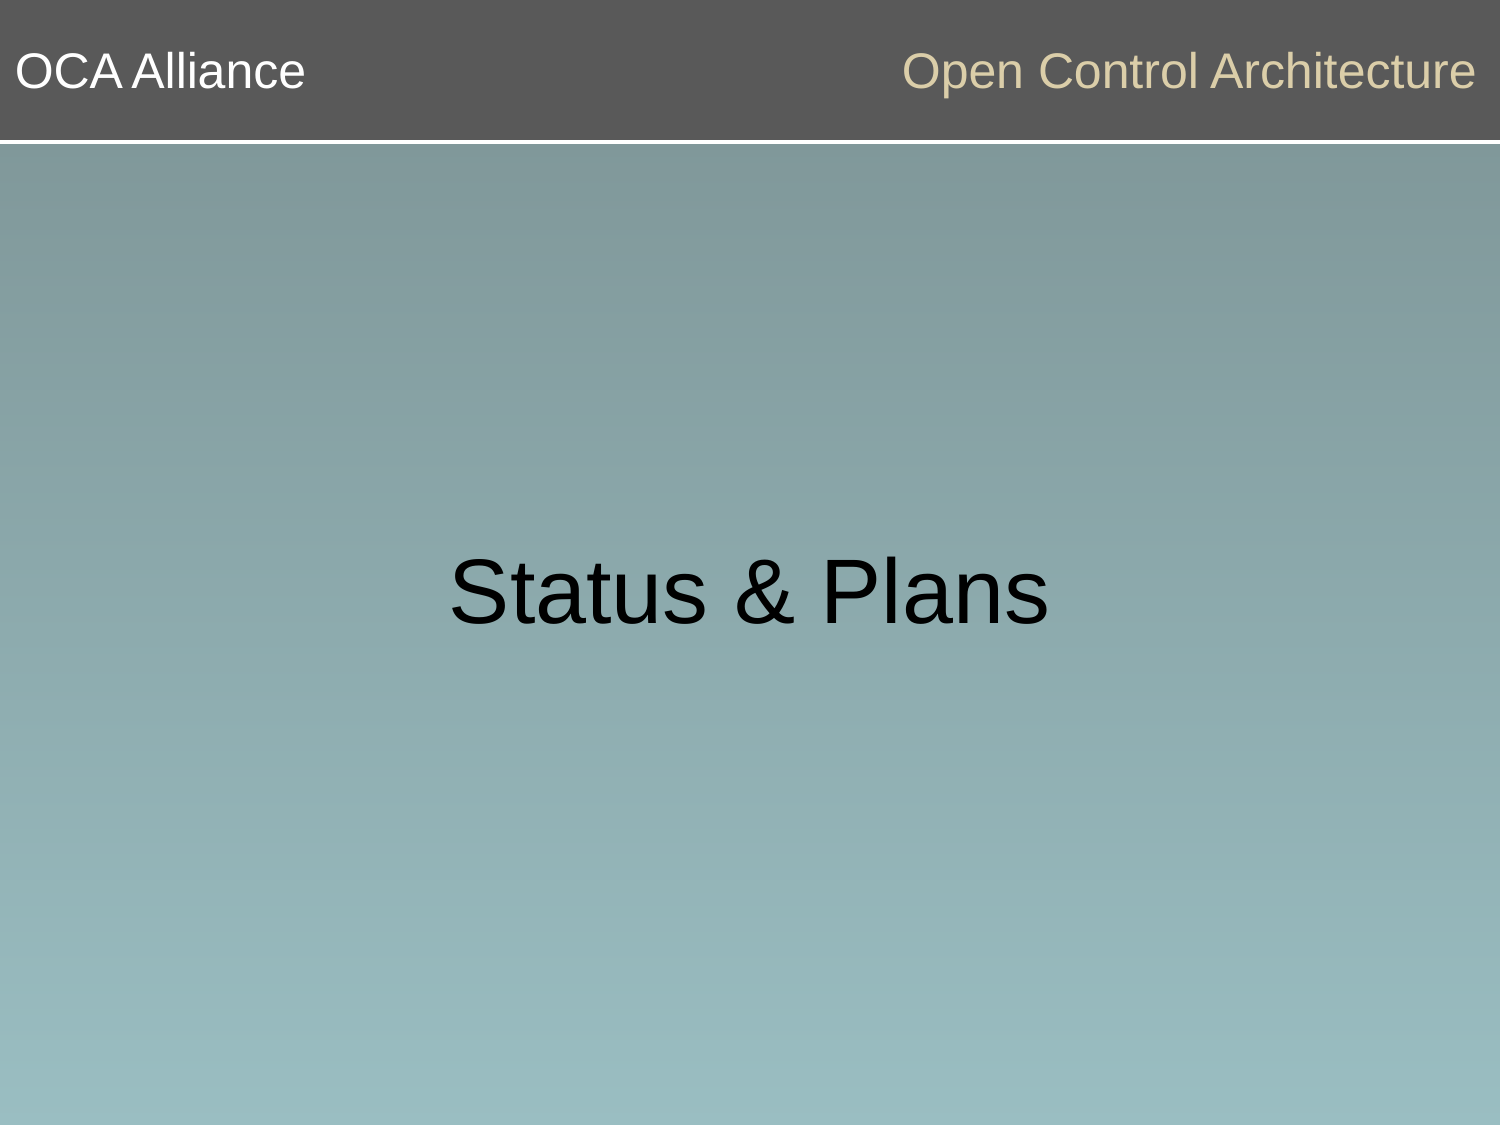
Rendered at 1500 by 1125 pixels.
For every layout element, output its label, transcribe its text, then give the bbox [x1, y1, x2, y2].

title Status & Plans [75, 525, 1425, 655]
